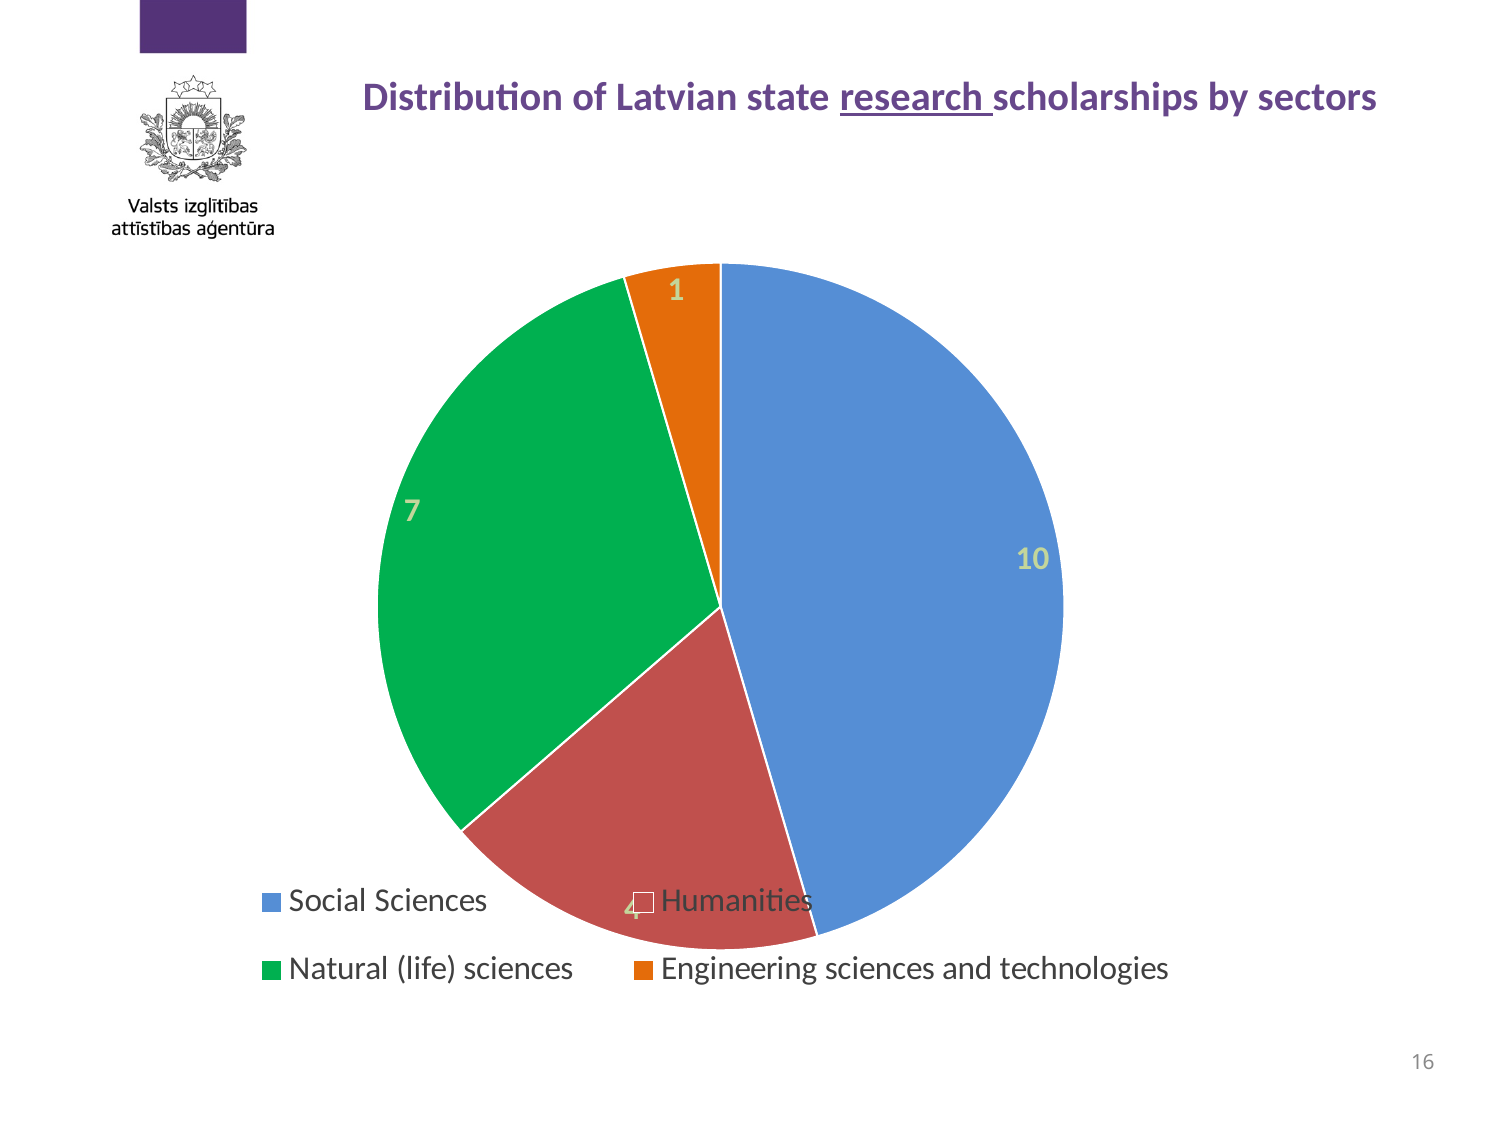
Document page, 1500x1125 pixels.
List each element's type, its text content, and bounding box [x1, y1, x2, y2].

chart [114, 246, 1328, 1024]
picture [48, 0, 338, 321]
slide_number 16 [1364, 1037, 1450, 1088]
title Distribution of Latvian state research scholarships by sectors [343, 62, 1398, 233]
